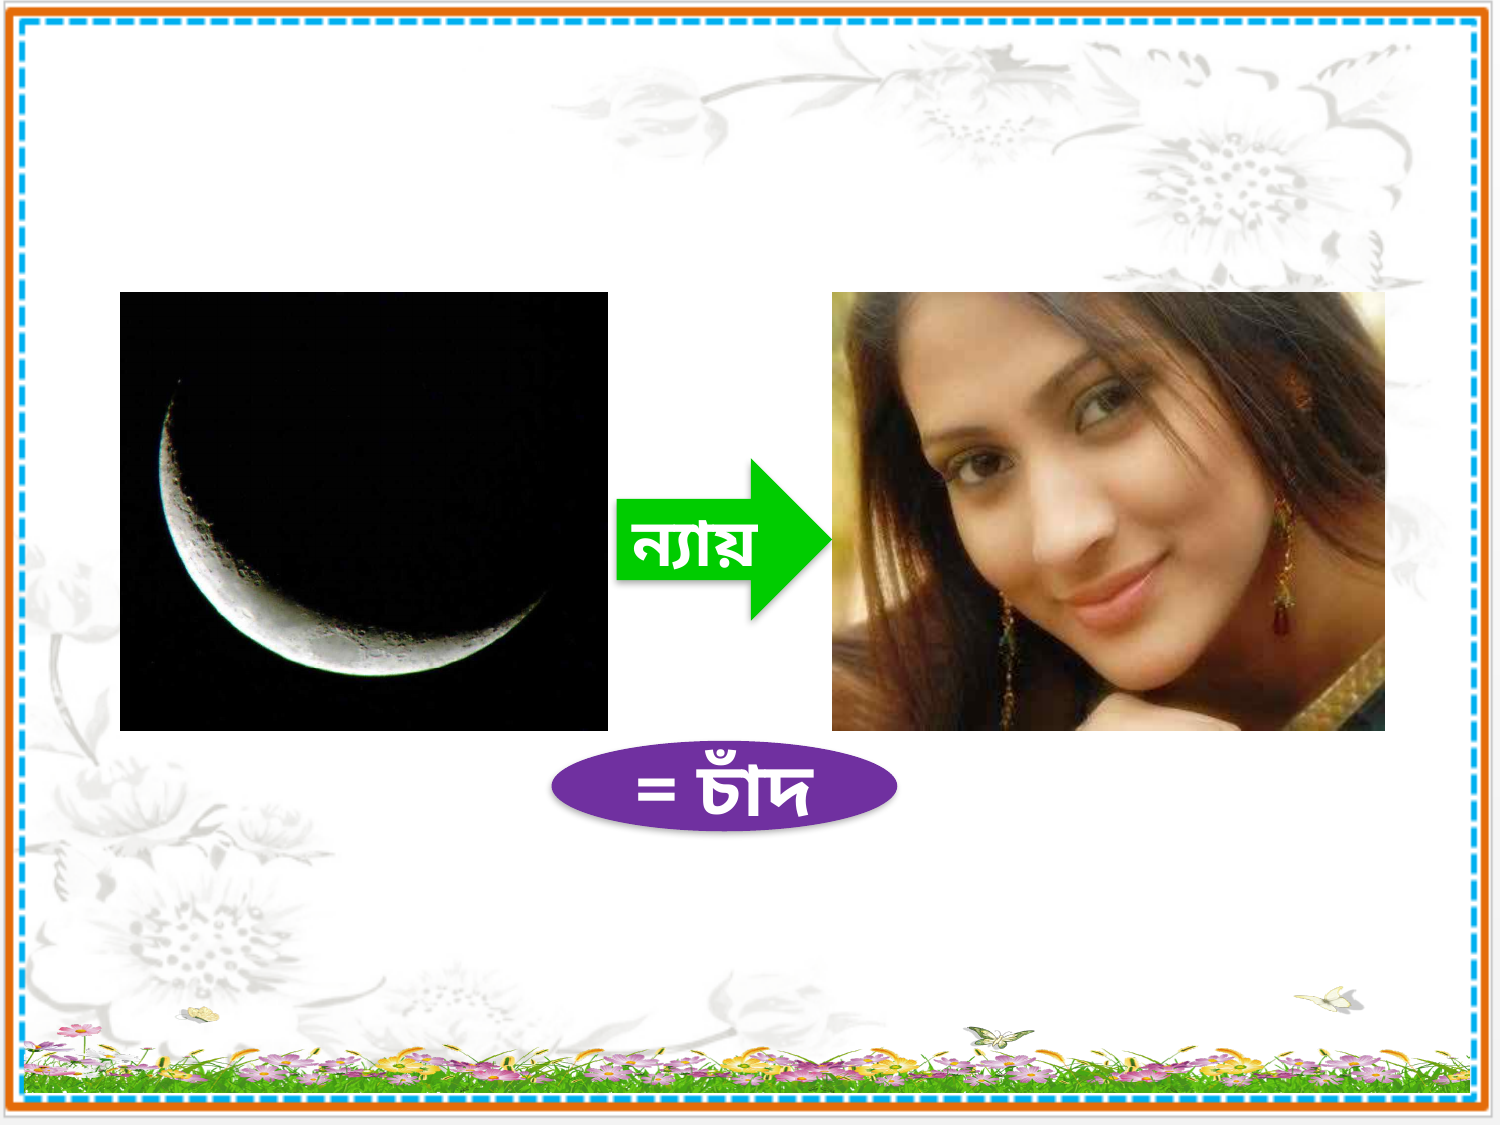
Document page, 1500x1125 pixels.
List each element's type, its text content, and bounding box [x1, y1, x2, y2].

text_box ন্যায় [615, 455, 832, 624]
text_box = চাঁদ [550, 739, 899, 833]
text_box [23, 986, 1471, 1094]
picture [0, 0, 1500, 1125]
